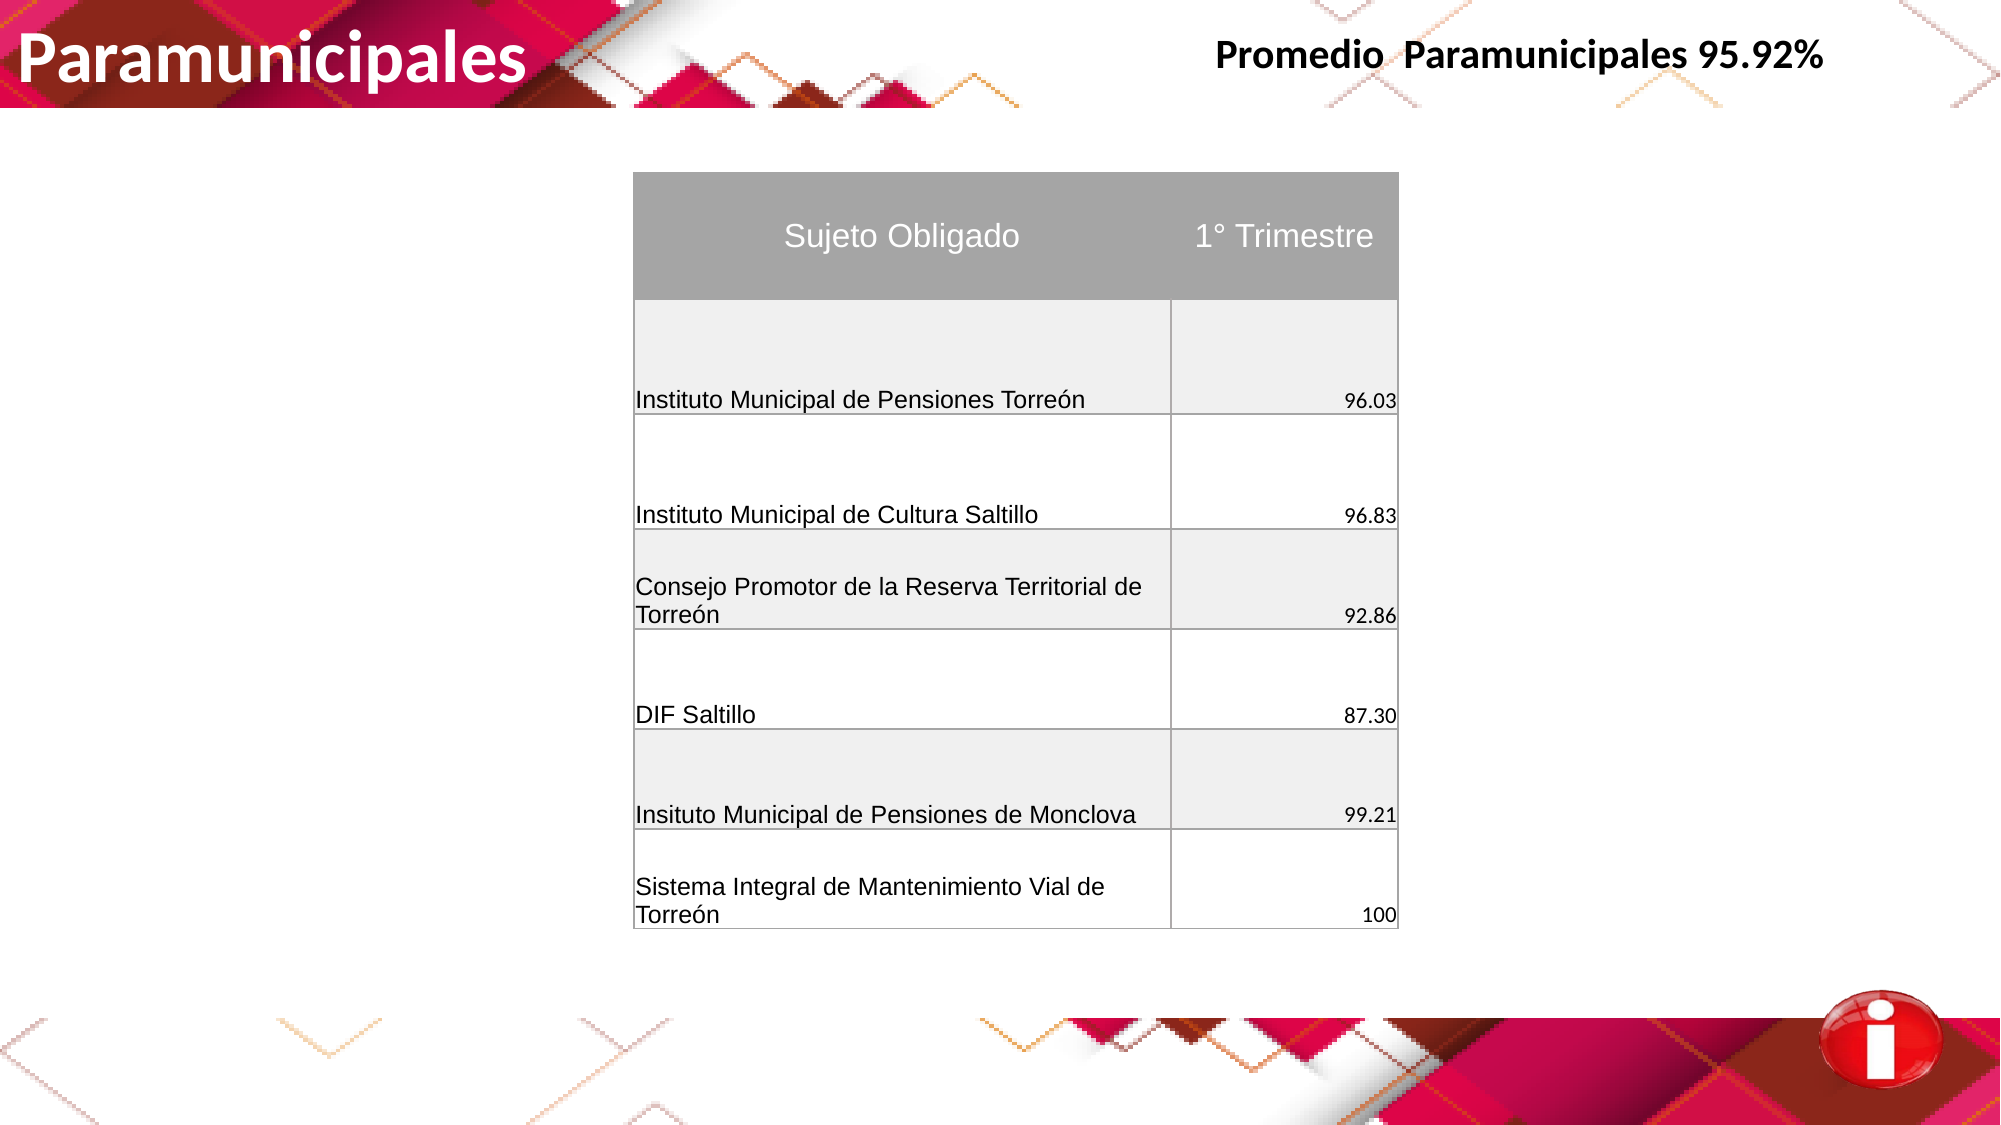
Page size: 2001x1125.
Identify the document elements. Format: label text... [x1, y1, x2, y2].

table_cell Sistema Integral de Mantenimiento Vial de Torreón [635, 830, 1170, 928]
table_cell DIF Saltillo [635, 630, 1170, 728]
table_cell Instituto Municipal de Pensiones Torreón [635, 300, 1170, 413]
table_cell Consejo Promotor de la Reserva Territorial de Torreón [635, 530, 1170, 628]
table_cell 100 [1172, 830, 1397, 928]
table_cell 99.21 [1172, 730, 1397, 828]
table_cell 87.30 [1172, 630, 1397, 728]
text_box Promedio Paramunicipales 95.92% [1200, 19, 2000, 84]
table_cell 92.86 [1172, 530, 1397, 628]
table_cell 96.03 [1172, 300, 1397, 413]
picture [0, 0, 2001, 108]
picture [0, 987, 2000, 1125]
table_header 1° Trimestre [1171, 174, 1397, 298]
text_box Paramunicipales [2, 0, 561, 105]
table_cell Insituto Municipal de Pensiones de Monclova [635, 730, 1170, 828]
table_header Sujeto Obligado [635, 174, 1171, 298]
table_cell Instituto Municipal de Cultura Saltillo [635, 415, 1170, 528]
table_cell 96.83 [1172, 415, 1397, 528]
